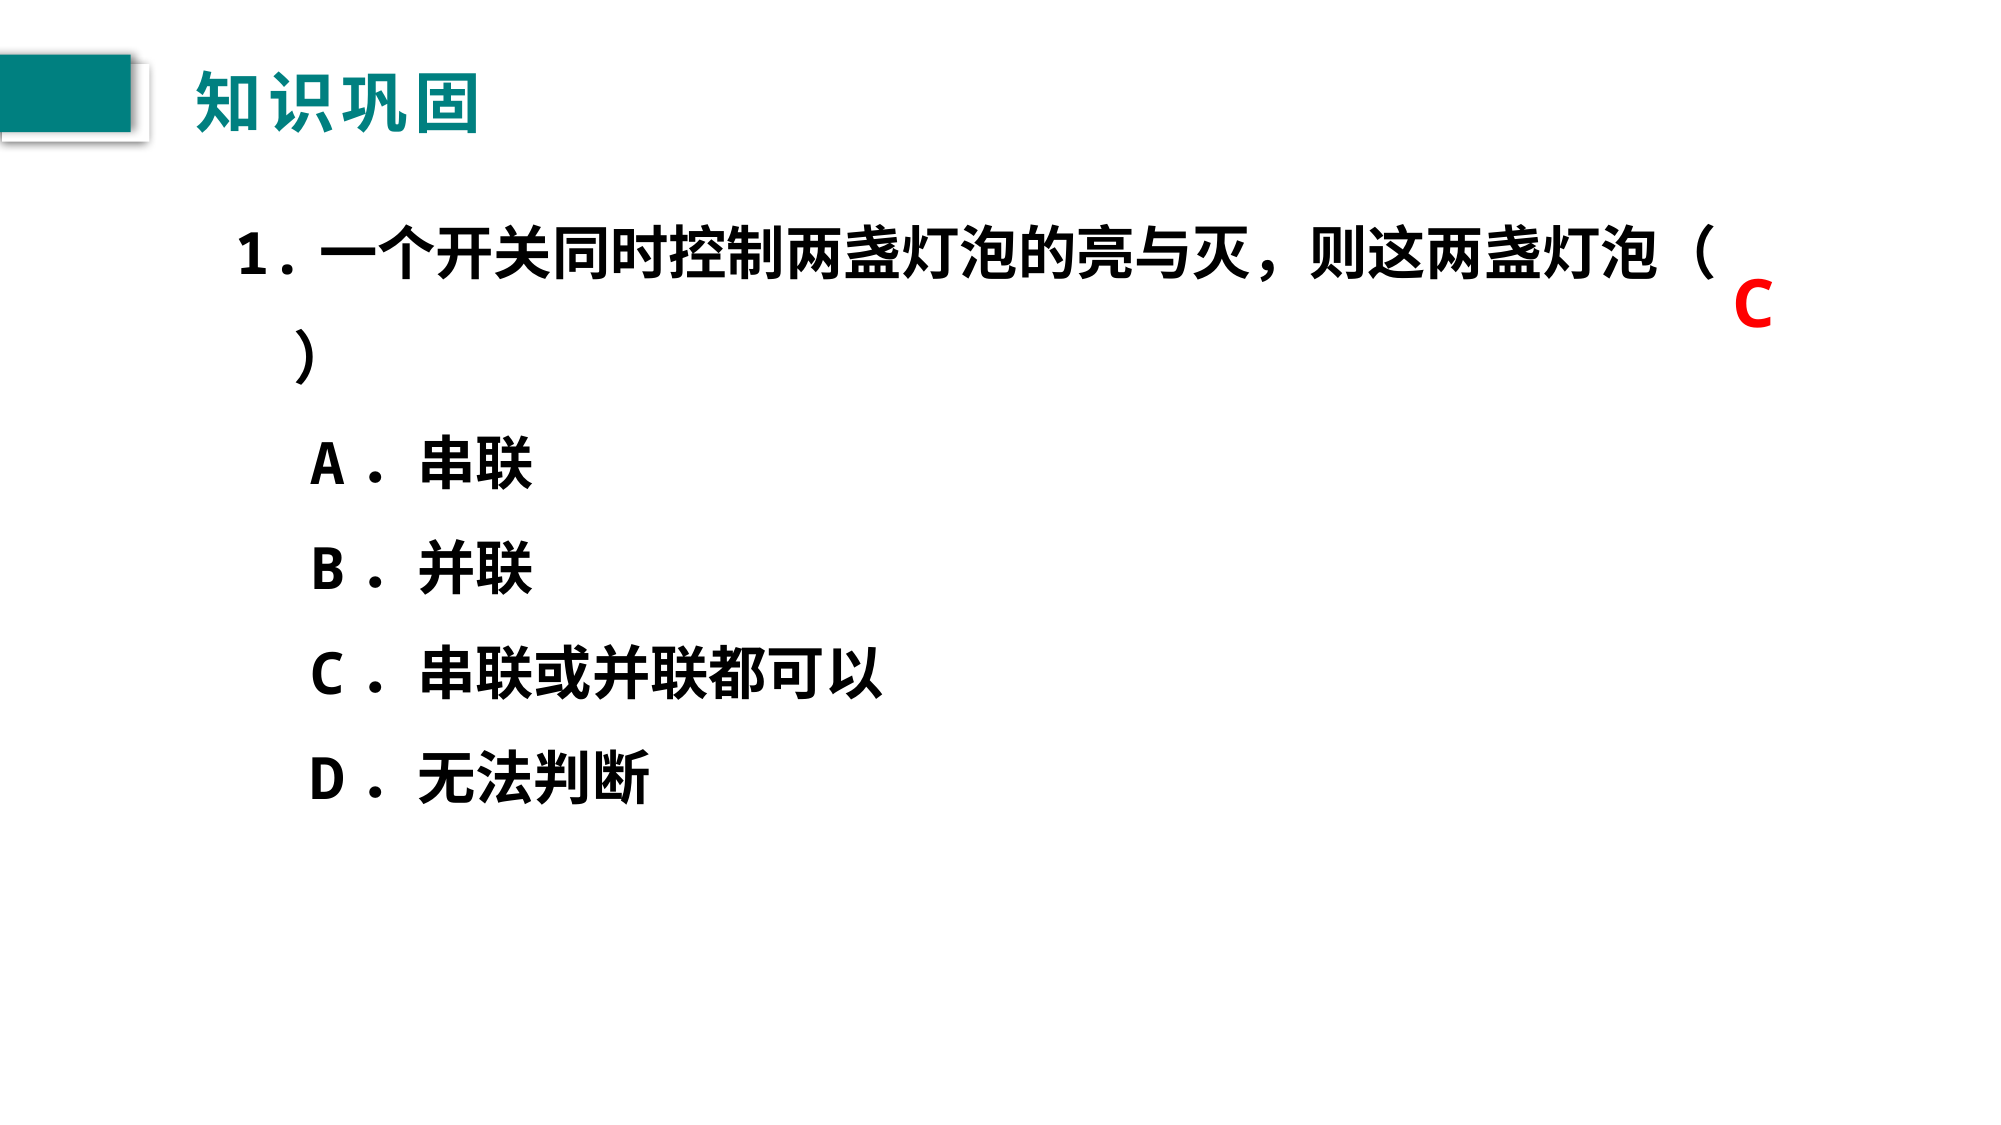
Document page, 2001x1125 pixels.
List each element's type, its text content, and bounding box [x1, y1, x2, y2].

title 知识巩固 [180, 55, 1686, 149]
text_box C [1649, 257, 1858, 349]
text_box 1.一个开关同时控制两盏灯泡的亮与灭，则这两盏灯泡（ ） A．串联 B．并联 C．串联或并联都可以 D．无法判断 [220, 173, 1857, 819]
